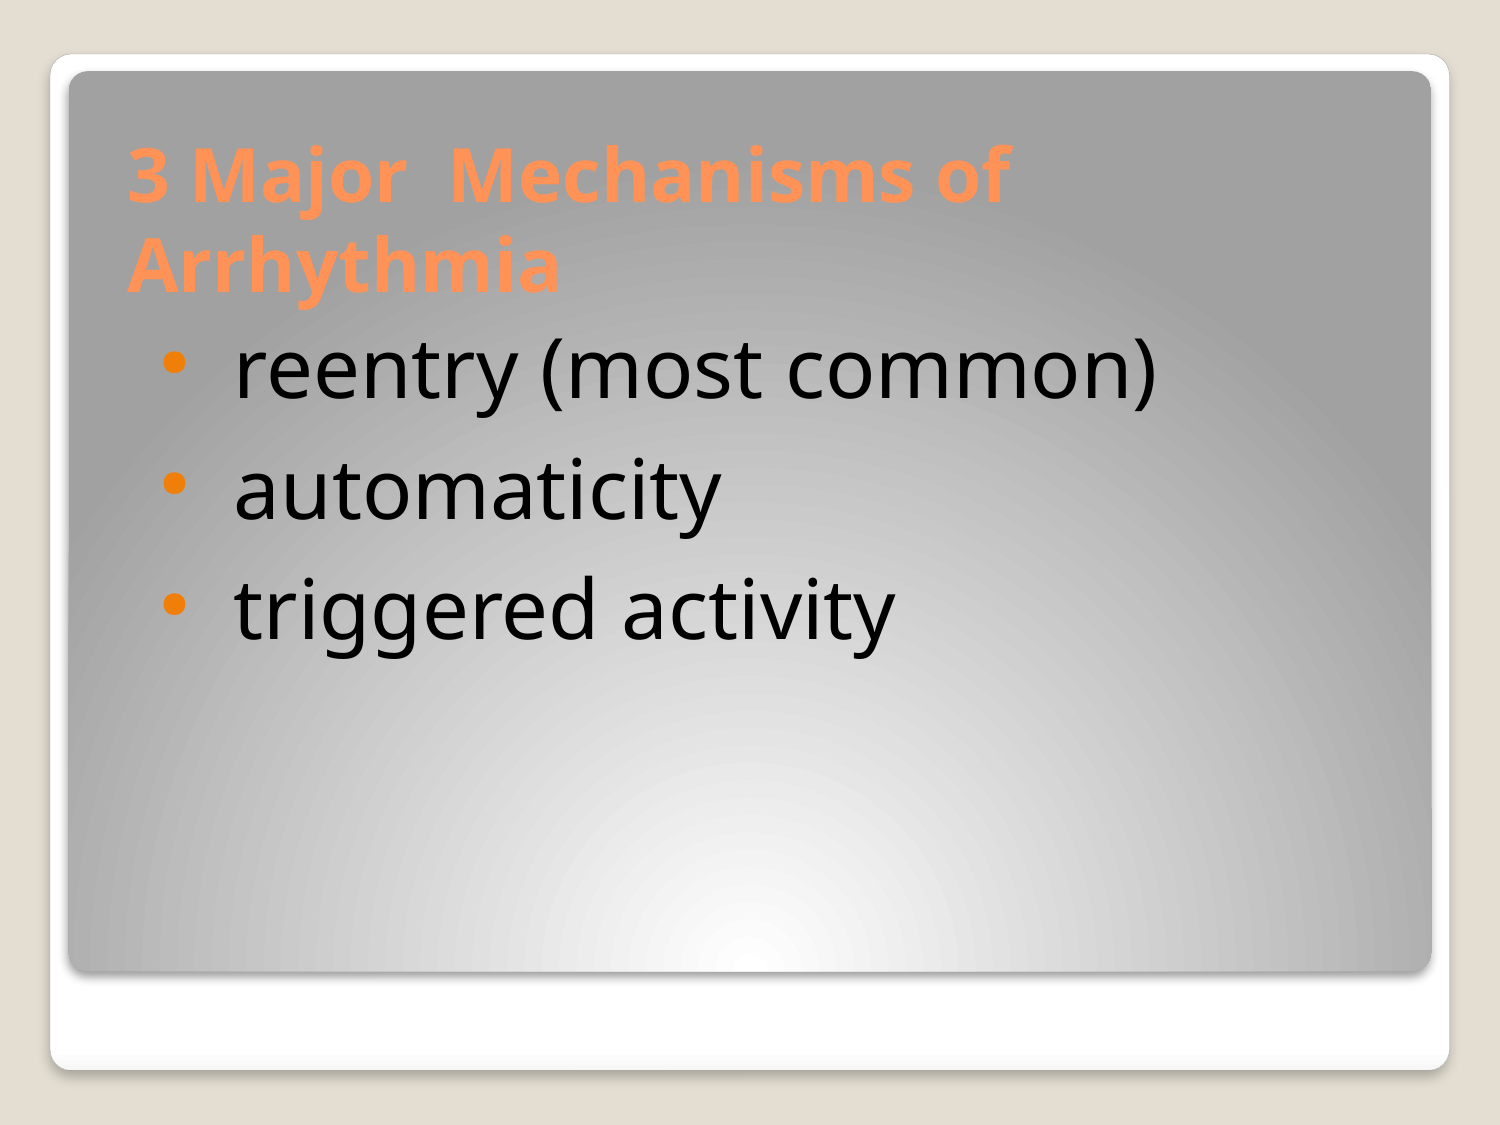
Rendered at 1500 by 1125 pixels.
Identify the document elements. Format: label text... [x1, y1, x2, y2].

title 3 Major Mechanisms of Arrhythmia [112, 84, 1388, 316]
list reentry (most common) automaticity triggered activity [112, 299, 1375, 813]
